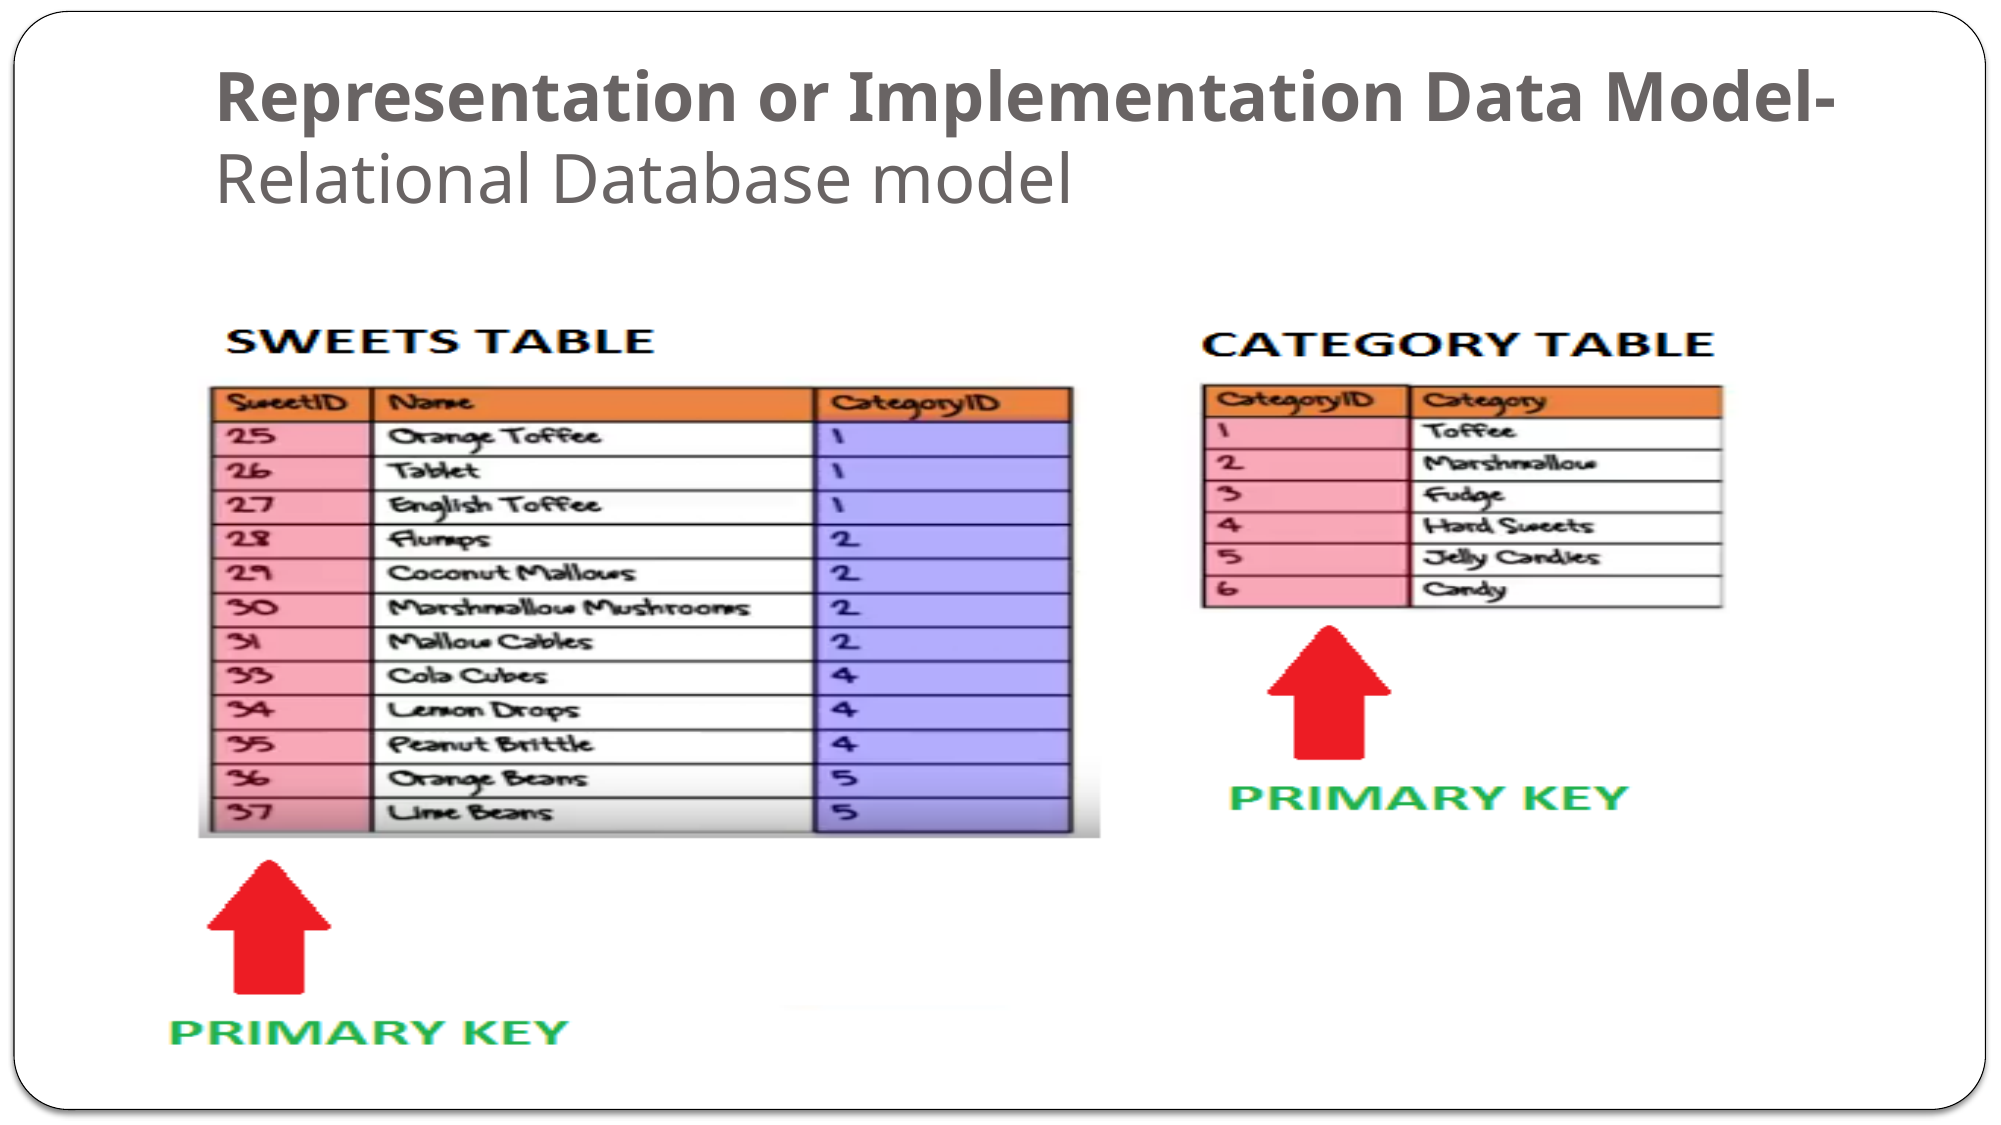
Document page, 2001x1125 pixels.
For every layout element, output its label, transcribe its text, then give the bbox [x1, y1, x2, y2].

picture [135, 293, 1803, 1073]
title Representation or Implementation Data Model-Relational Database model [200, 45, 1900, 233]
